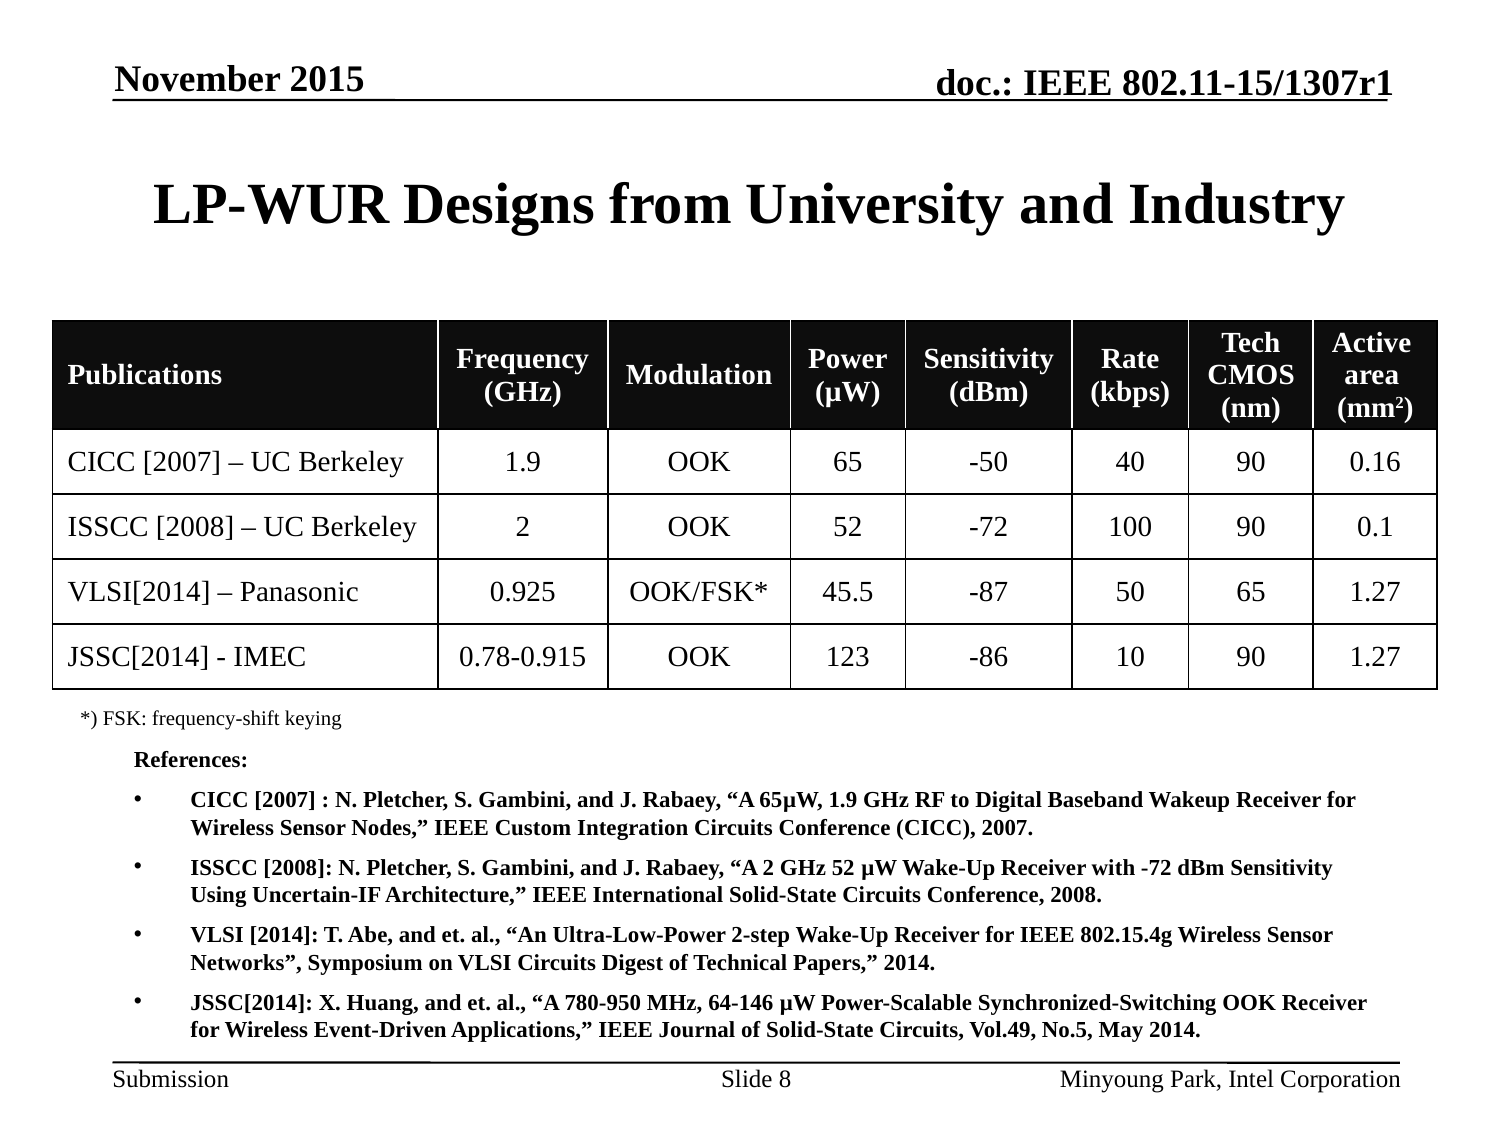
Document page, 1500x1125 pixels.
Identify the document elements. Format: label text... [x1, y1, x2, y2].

table_cell 0.16 [1314, 430, 1436, 493]
footer Minyoung Park, Intel Corporation [878, 1061, 1402, 1093]
table_header Active area (mm2) [1314, 322, 1436, 428]
table_cell -72 [906, 495, 1071, 558]
table_cell 2 [439, 495, 607, 558]
table_cell 90 [1189, 495, 1312, 558]
table_cell 45.5 [791, 560, 905, 623]
list References: CICC [2007] : N. Pletcher, S. Gambini, and J. Rabaey, “A 65μW, 1.9 GHz RF to Digital Baseband Wakeup Receiver for Wireless Sensor Nodes,” IEEE Custom Integration Circuits Conference (CICC), 2007. ISSCC [2008]: N. Pletcher, S. Gambini, and J. Rabaey, “A 2 GHz 52 μW Wake-Up Receiver with -72 dBm Sensitivity Using Uncertain-IF Architecture,” IEEE International Solid-State Circuits Conference, 2008. VLSI [2014]: T. Abe, and et. al., “An Ultra-Low-Power 2-step Wake-Up Receiver for IEEE 802.15.4g Wireless Sensor Networks”, Symposium on VLSI Circuits Digest of Technical Papers,” 2014. JSSC[2014]: X. Huang, and et. al., “A 780-950 MHz, 64-146 μW Power-Scalable Synchronized-Switching OOK Receiver for Wireless Event-Driven Applications,” IEEE Journal of Solid-State Circuits, Vol.49, No.5, May 2014. [118, 737, 1394, 1050]
table_cell 50 [1073, 560, 1188, 623]
table_cell ISSCC [2008] – UC Berkeley [53, 495, 437, 558]
table_cell 1.27 [1314, 625, 1436, 688]
table_cell 65 [1189, 560, 1312, 623]
table_cell 100 [1073, 495, 1188, 558]
table_header Modulation [609, 322, 790, 428]
table_cell CICC [2007] – UC Berkeley [53, 430, 437, 493]
table_cell 1.9 [439, 430, 607, 493]
table_header Frequency (GHz) [439, 322, 607, 428]
table_cell 52 [791, 495, 905, 558]
table_cell 0.78-0.915 [439, 625, 607, 688]
table_header Rate (kbps) [1073, 322, 1188, 428]
table_cell 40 [1073, 430, 1188, 493]
table_header Power (µW) [791, 322, 905, 428]
table_cell 10 [1073, 625, 1188, 688]
table_header Tech CMOS (nm) [1189, 322, 1312, 428]
table_cell OOK [609, 430, 790, 493]
table_cell 90 [1189, 430, 1312, 493]
table_cell OOK/FSK* [609, 560, 790, 623]
table_cell OOK [609, 625, 790, 688]
table_cell 123 [791, 625, 905, 688]
table_cell -50 [906, 430, 1071, 493]
table_cell -86 [906, 625, 1071, 688]
table_header Publications [53, 322, 437, 428]
text_box *) FSK: frequency-shift keying [65, 697, 357, 738]
table_cell -87 [906, 560, 1071, 623]
table_cell 90 [1189, 625, 1312, 688]
title LP-WUR Designs from University and Industry [61, 112, 1438, 288]
slide_number Slide 8 [712, 1061, 800, 1123]
table_cell VLSI[2014] – Panasonic [53, 560, 437, 623]
table_cell 1.27 [1314, 560, 1436, 623]
table_header Sensitivity (dBm) [906, 322, 1071, 428]
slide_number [114, 54, 423, 100]
table_cell JSSC[2014] - IMEC [53, 625, 437, 688]
table_cell 65 [791, 430, 905, 493]
table_cell 0.1 [1314, 495, 1436, 558]
table_cell 0.925 [439, 560, 607, 623]
table_cell OOK [609, 495, 790, 558]
